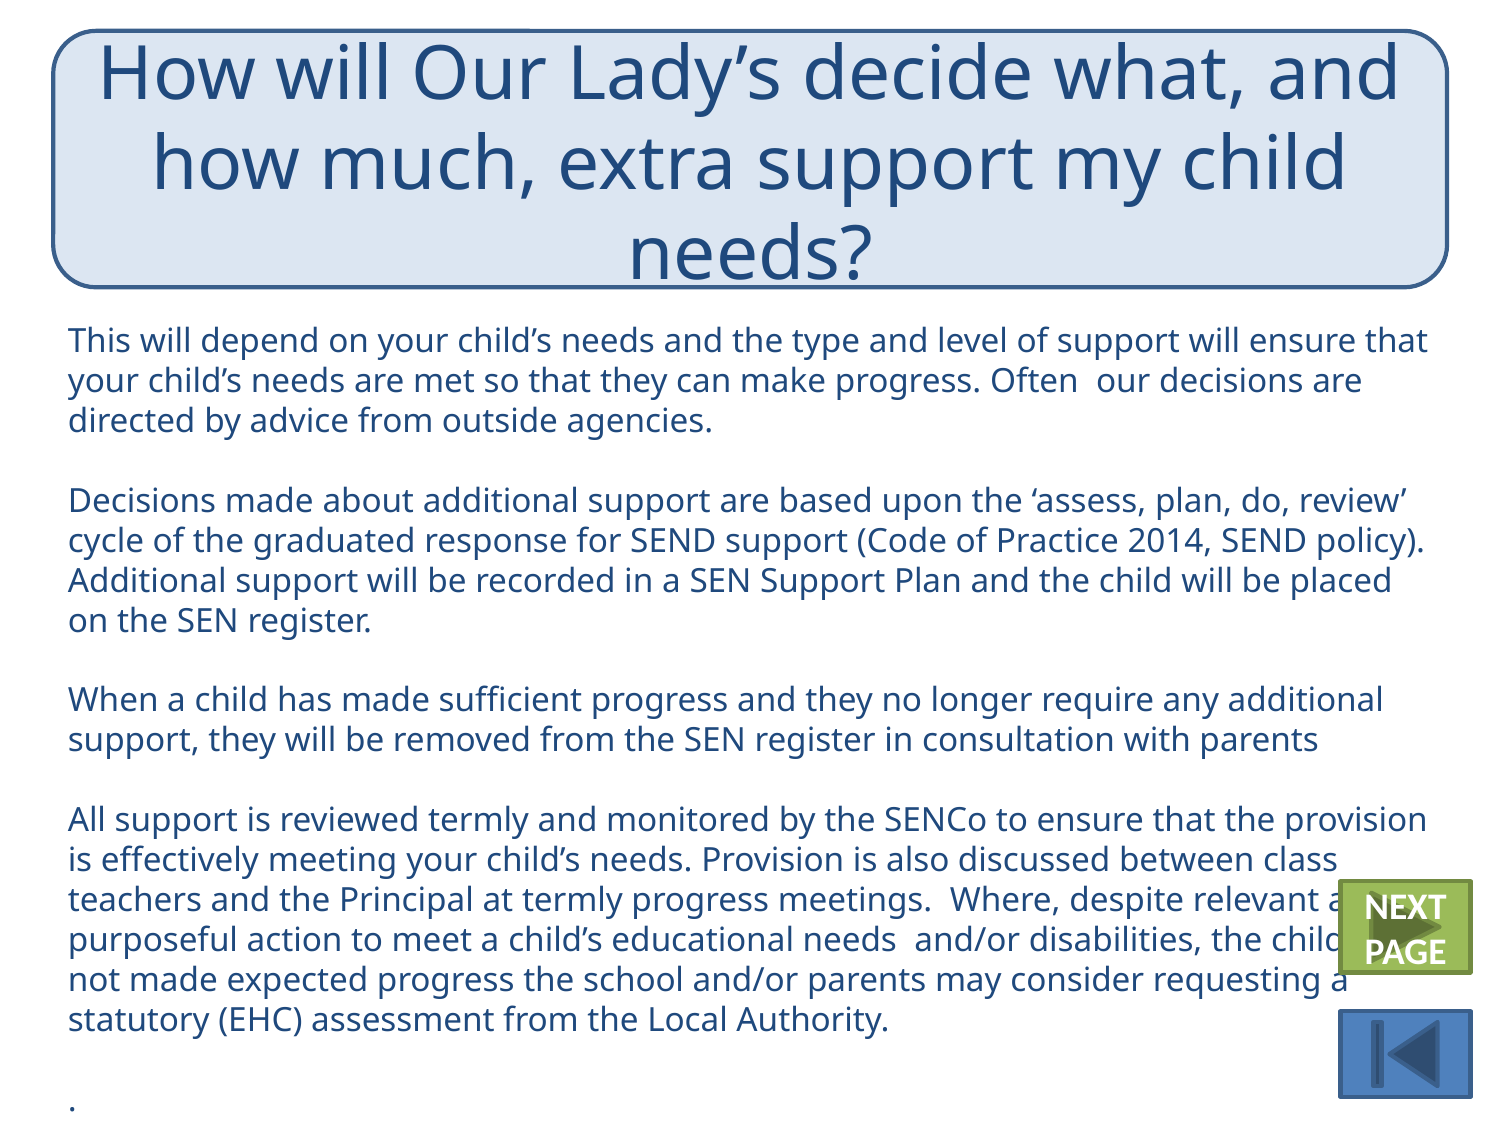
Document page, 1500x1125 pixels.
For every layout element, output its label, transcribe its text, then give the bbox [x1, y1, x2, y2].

text_box This will depend on your child’s needs and the type and level of support will ensure that your child’s needs are met so that they can make progress. Often our decisions are directed by advice from outside agencies. Decisions made about additional support are based upon the ‘assess, plan, do, review’ cycle of the graduated response for SEND support (Code of Practice 2014, SEND policy). Additional support will be recorded in a SEN Support Plan and the child will be placed on the SEN register. When a child has made sufficient progress and they no longer require any additional support, they will be removed from the SEN register in consultation with parents All support is reviewed termly and monitored by the SENCo to ensure that the provision is effectively meeting your child’s needs. Provision is also discussed between class teachers and the Principal at termly progress meetings. Where, despite relevant and purposeful action to meet a child’s educational needs and/or disabilities, the child has not made expected progress the school and/or parents may consider requesting a statutory (EHC) assessment from the Local Authority. . [53, 311, 1448, 1125]
text_box How will Our Lady’s decide what, and how much, extra support my child needs? [51, 28, 1450, 290]
text_box [1448, 1009, 1473, 1099]
text_box NEXT PAGE [1338, 879, 1473, 975]
